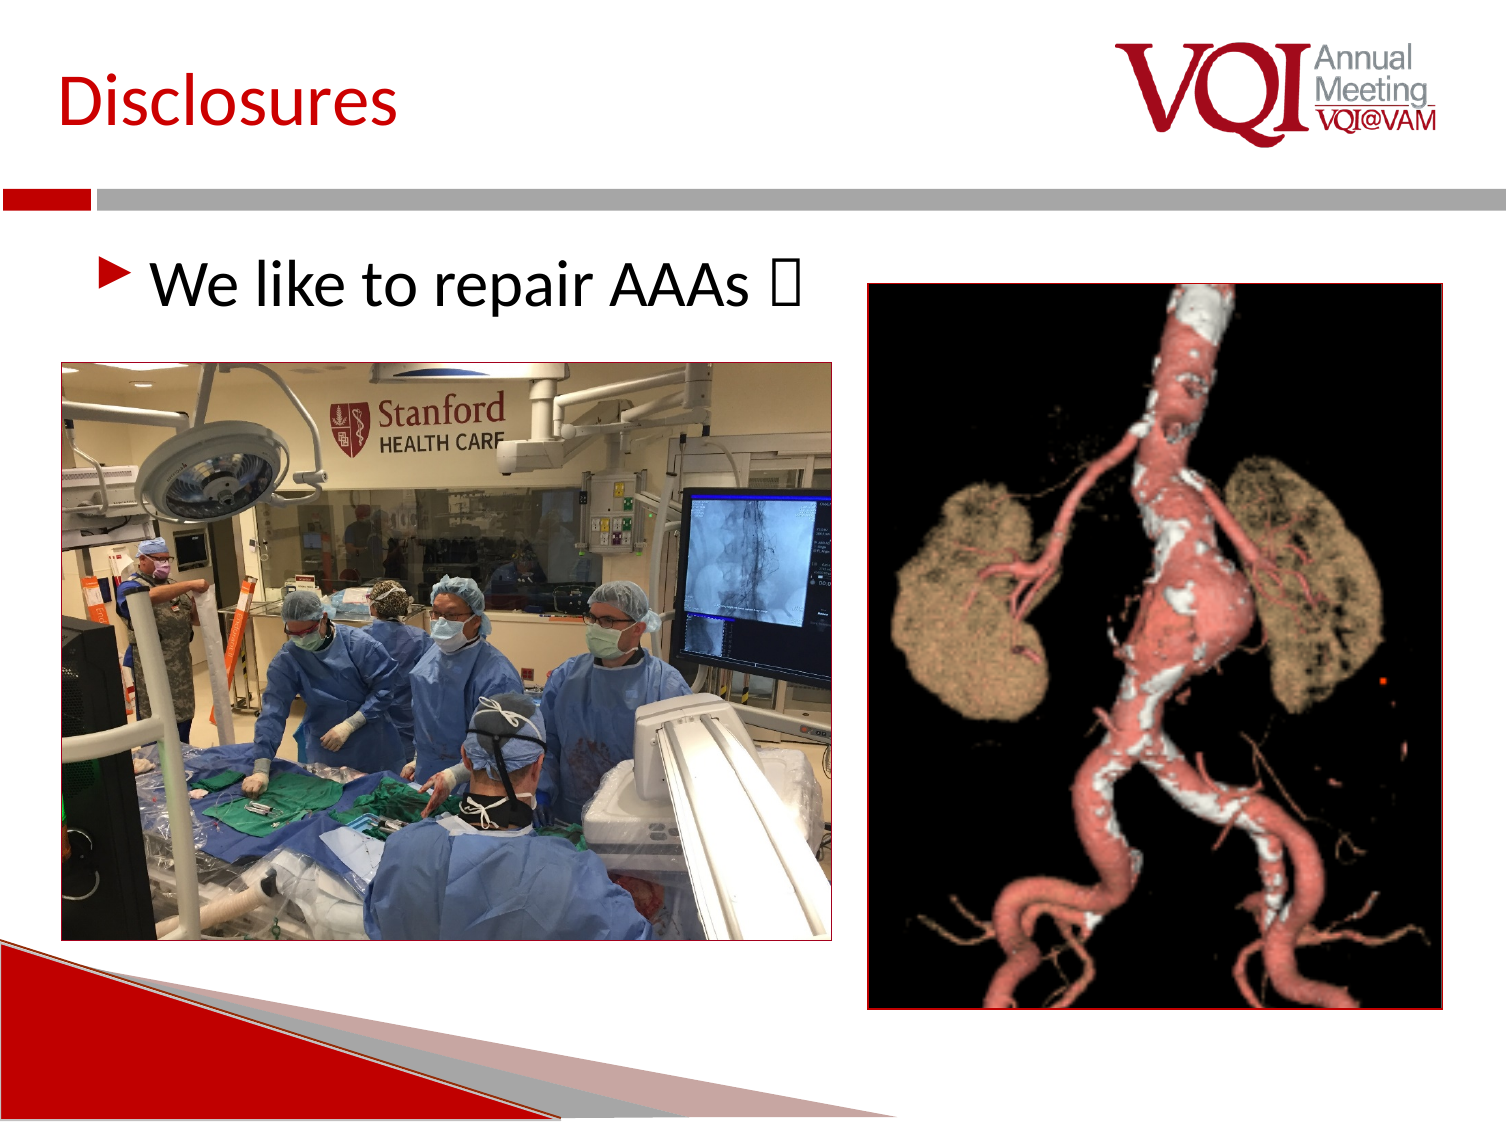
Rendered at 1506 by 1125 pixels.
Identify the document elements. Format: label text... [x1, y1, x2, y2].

list We like to repair AAAs  [78, 231, 1375, 905]
title Disclosures [11, 1, 1097, 189]
picture [1097, 28, 1436, 162]
picture [60, 362, 833, 941]
picture [868, 284, 1442, 1009]
